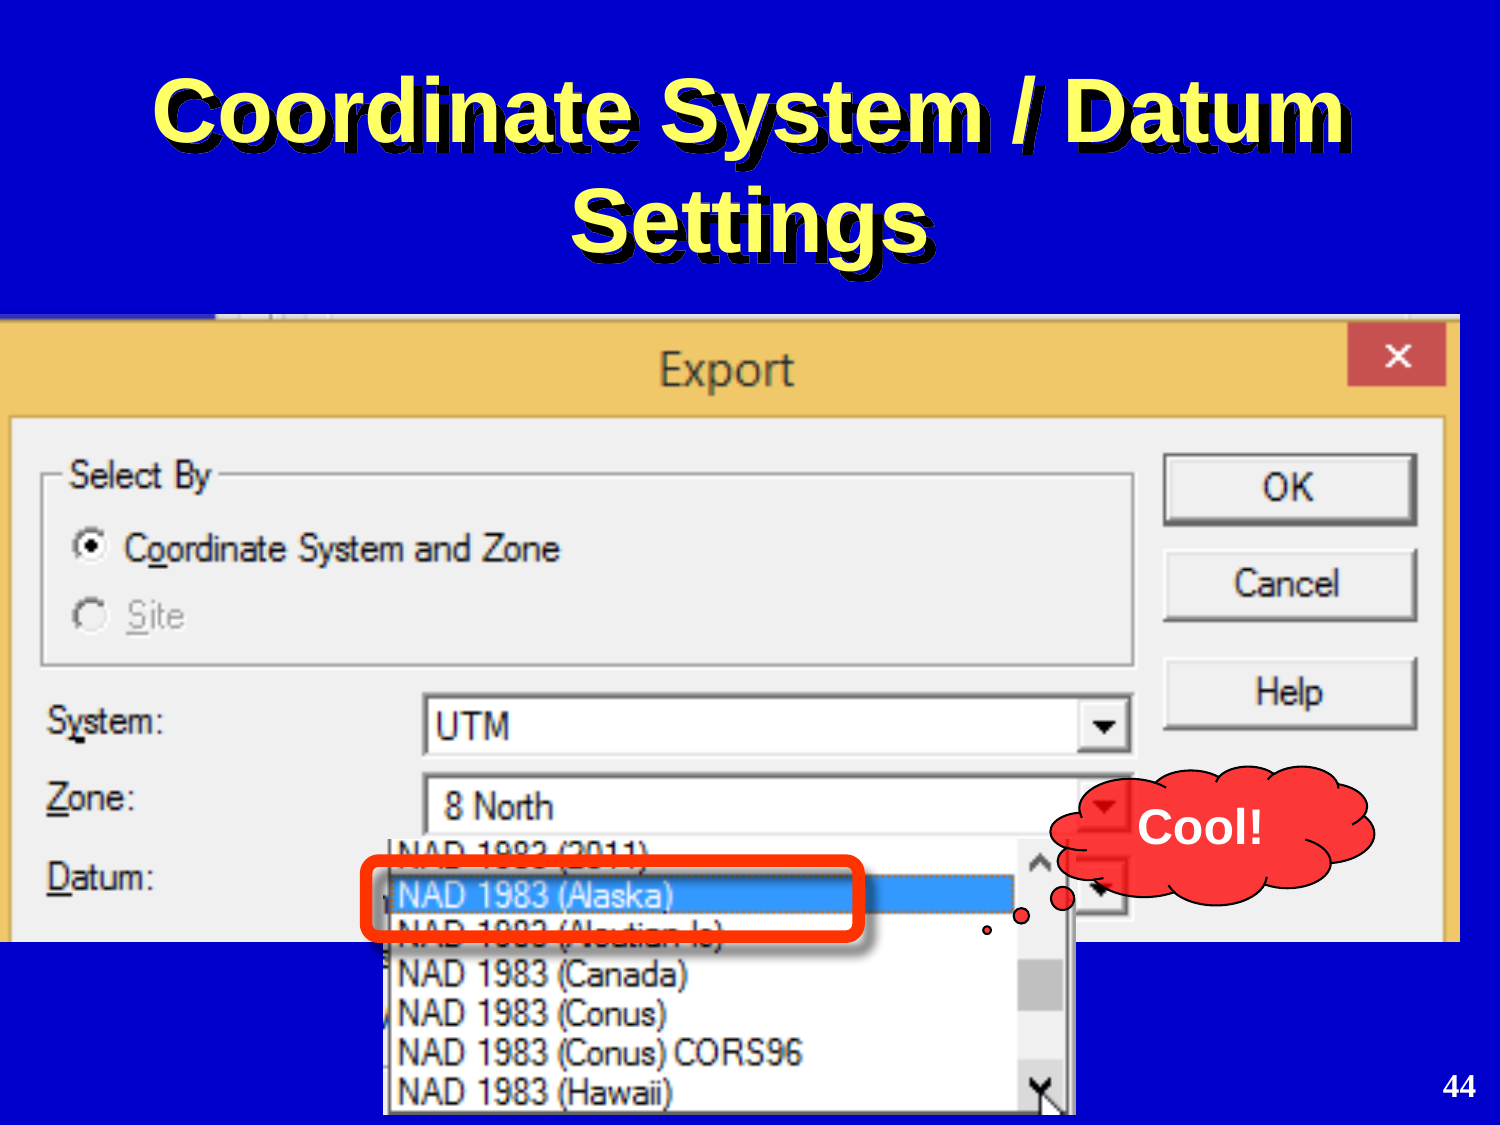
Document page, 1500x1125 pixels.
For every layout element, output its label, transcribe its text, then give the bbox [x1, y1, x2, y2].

title Coordinate System / Datum Settings [0, 37, 1500, 284]
picture [0, 314, 1460, 1115]
slide_number 44 [1178, 1046, 1492, 1122]
